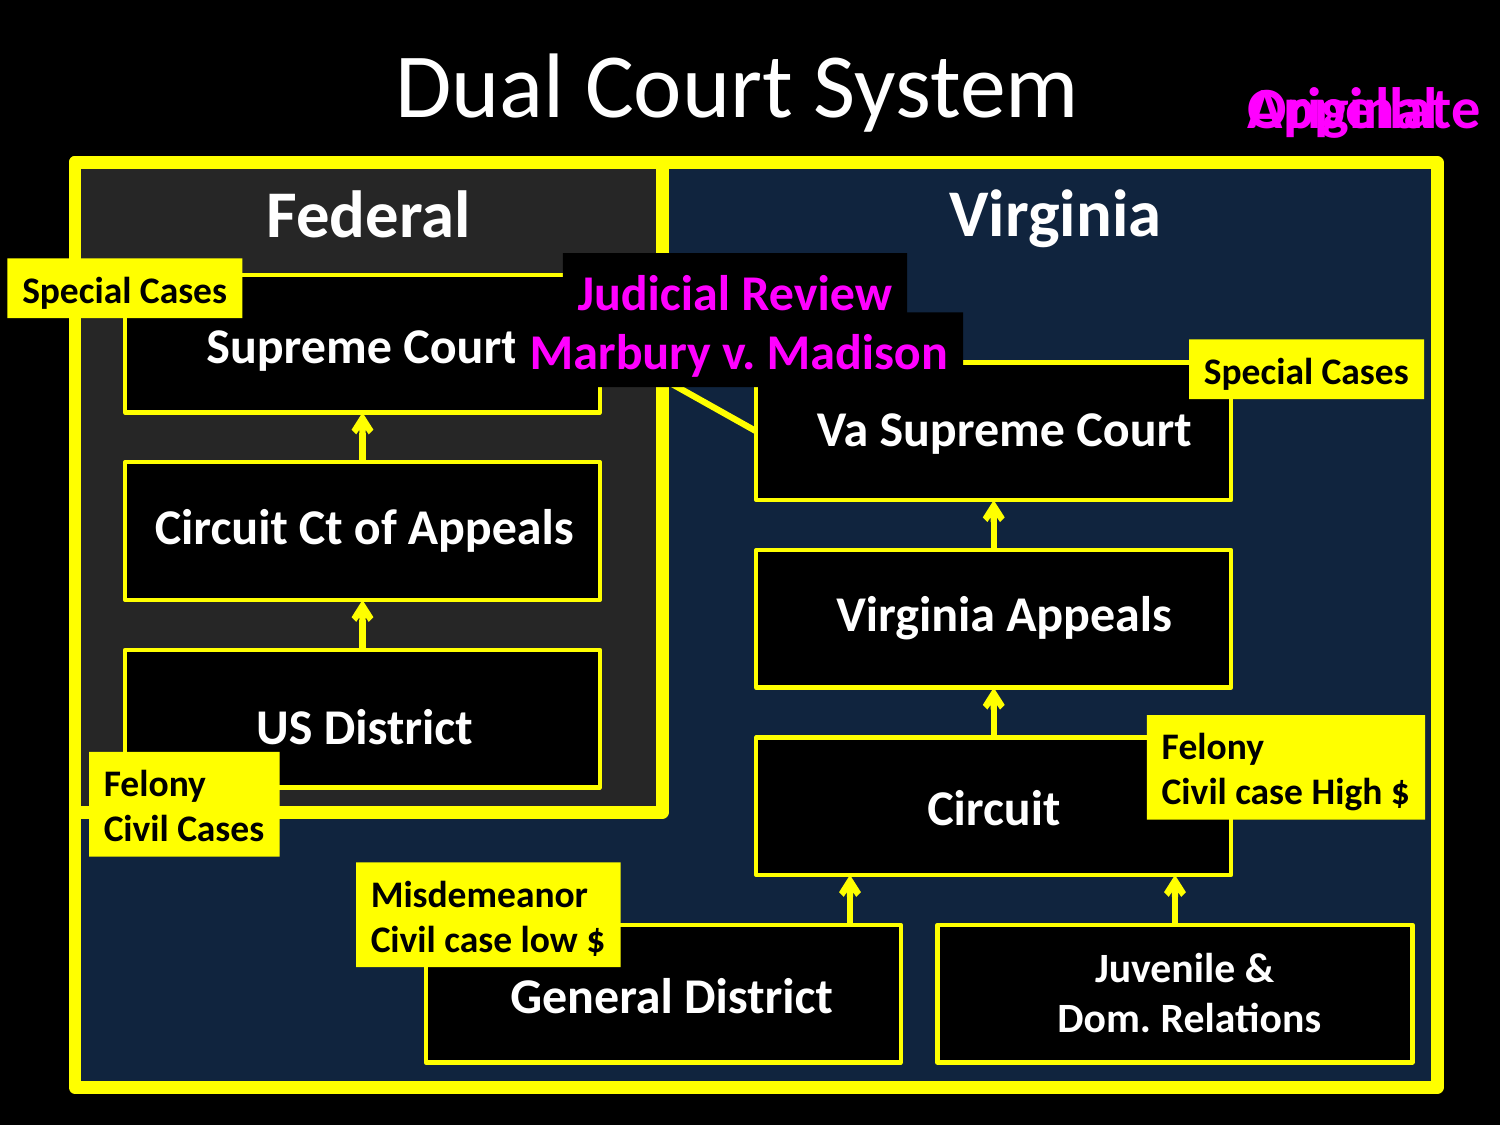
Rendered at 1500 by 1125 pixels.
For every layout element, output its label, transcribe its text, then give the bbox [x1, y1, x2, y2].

text_box Circuit [912, 768, 1076, 844]
text_box [964, 360, 1189, 388]
text_box [754, 388, 1233, 502]
text_box [243, 273, 562, 312]
text_box [935, 923, 1415, 1065]
text_box General District [495, 956, 849, 1032]
text_box Federal [251, 163, 486, 259]
text_box Special Cases [7, 258, 243, 319]
text_box Original [1232, 62, 1453, 148]
text_box [73, 160, 664, 273]
text_box Special Cases [1189, 339, 1425, 400]
text_box Judicial Review [562, 253, 908, 312]
text_box Felony Civil Cases [89, 751, 280, 857]
text_box Virginia Appeals [821, 574, 1188, 649]
text_box [73, 319, 360, 815]
text_box US District [241, 686, 488, 762]
text_box [123, 319, 594, 415]
text_box [754, 735, 1233, 877]
text_box [123, 648, 602, 790]
title Dual Court System [62, 0, 1413, 175]
text_box Marbury v. Madison [514, 312, 964, 388]
text_box [73, 160, 1439, 1090]
text_box [754, 548, 1233, 690]
text_box Supreme Court [191, 305, 534, 381]
text_box [424, 923, 903, 1065]
text_box Appellate [1453, 62, 1496, 148]
text_box Felony Civil case High $ [1146, 715, 1426, 820]
text_box [123, 460, 602, 602]
text_box Virginia [934, 162, 1177, 258]
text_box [599, 343, 757, 432]
text_box Va Supreme Court [802, 388, 1207, 464]
text_box [280, 415, 664, 815]
text_box Circuit Ct of Appeals [139, 487, 589, 563]
text_box Juvenile & Dom. Relations [1042, 933, 1337, 1049]
text_box Misdemeanor Civil case low $ [356, 862, 621, 968]
